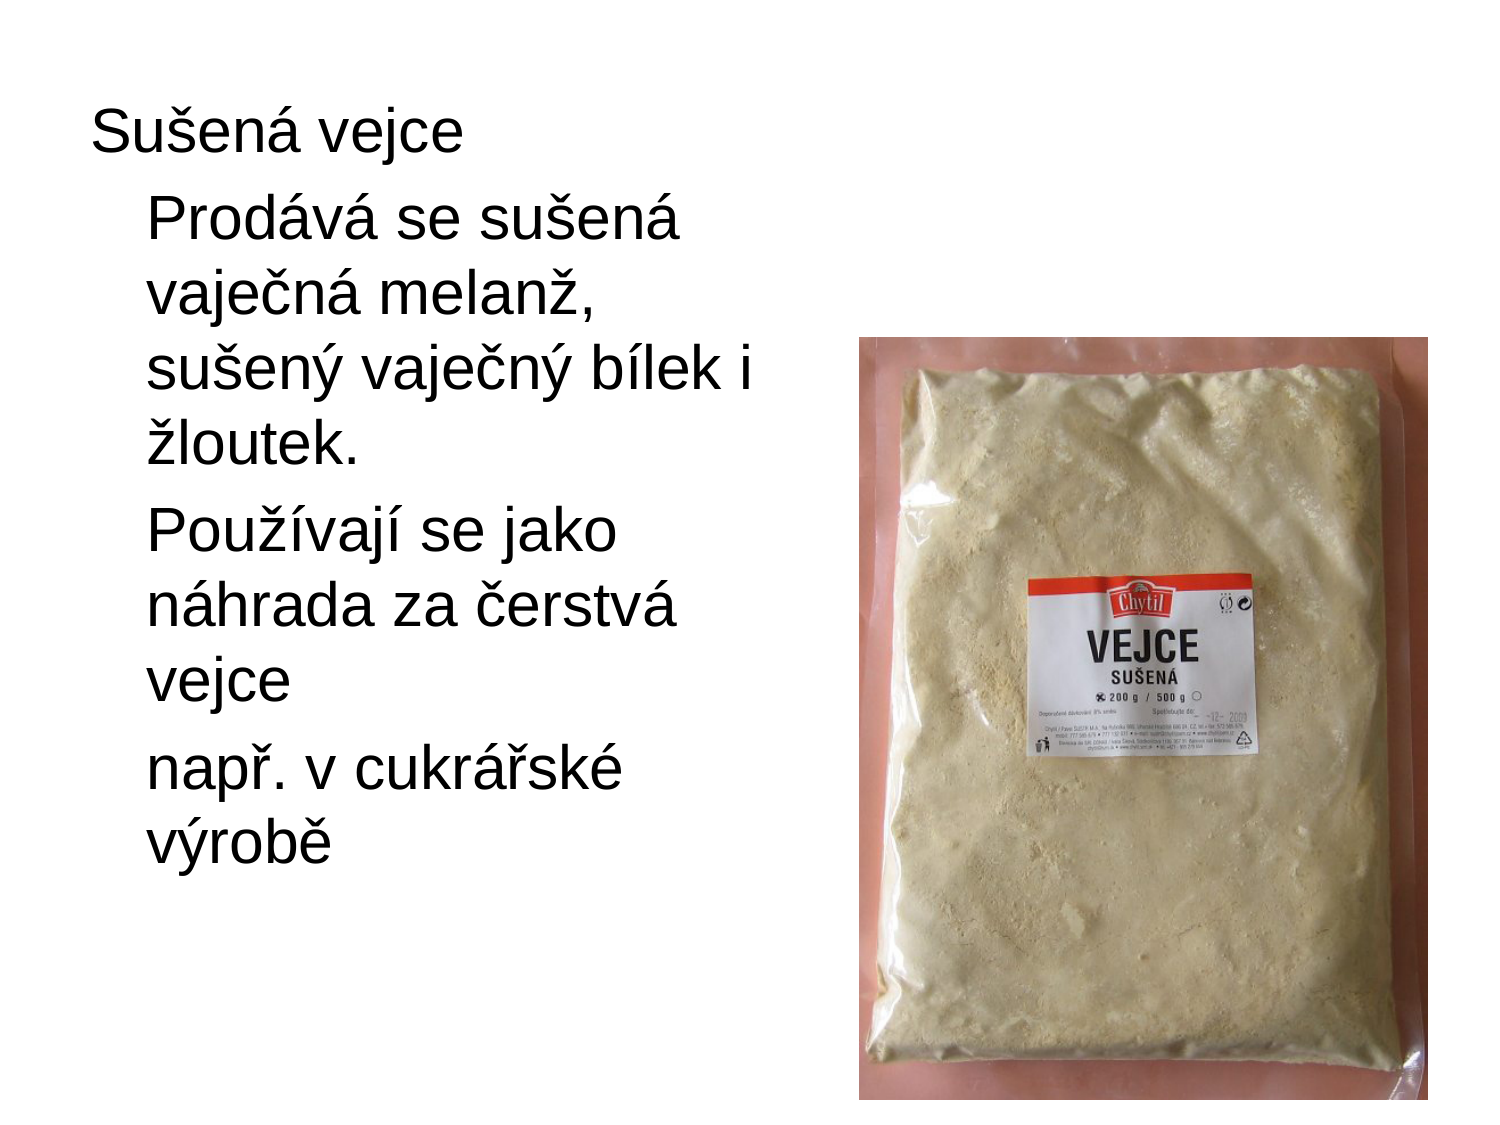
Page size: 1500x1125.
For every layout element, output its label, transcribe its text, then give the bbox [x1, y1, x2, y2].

picture [858, 337, 1428, 1101]
list Sušená vejce Prodává se sušená vaječná melanž, sušený vaječný bílek i žloutek. Používají se jako náhrada za čerstvá vejce např. v cukrářské výrobě [74, 81, 822, 1067]
